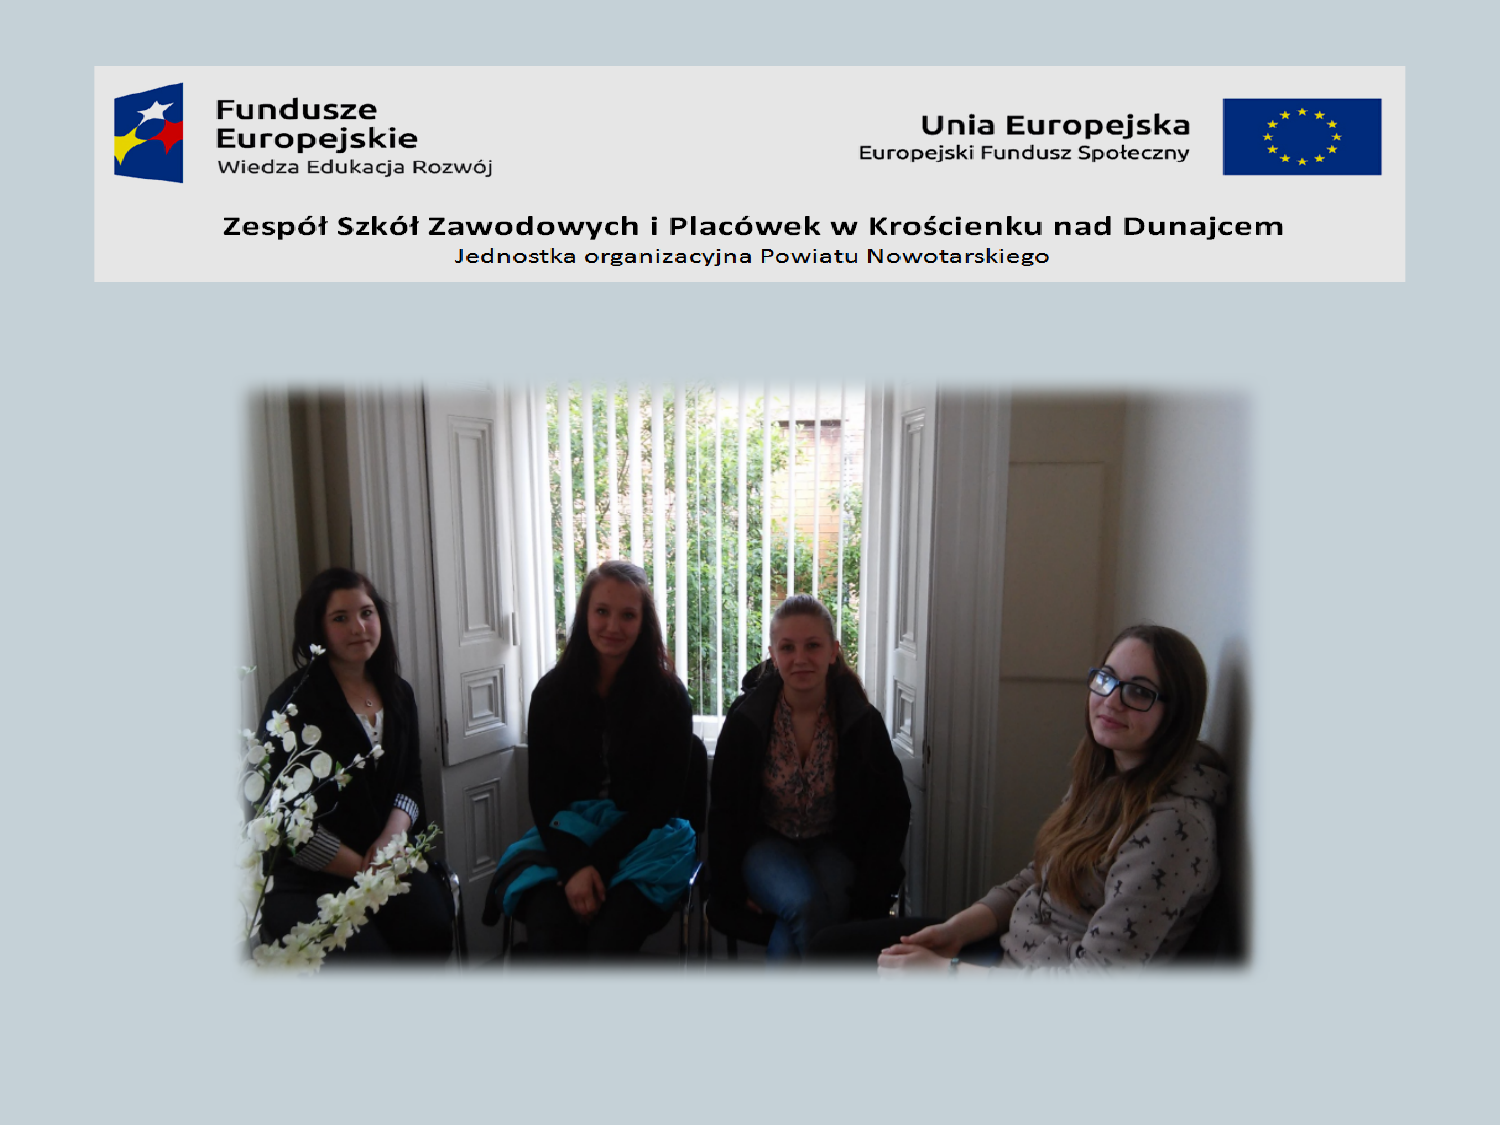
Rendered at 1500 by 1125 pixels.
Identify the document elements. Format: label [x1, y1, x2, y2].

picture [229, 373, 1270, 985]
picture [94, 66, 1406, 282]
